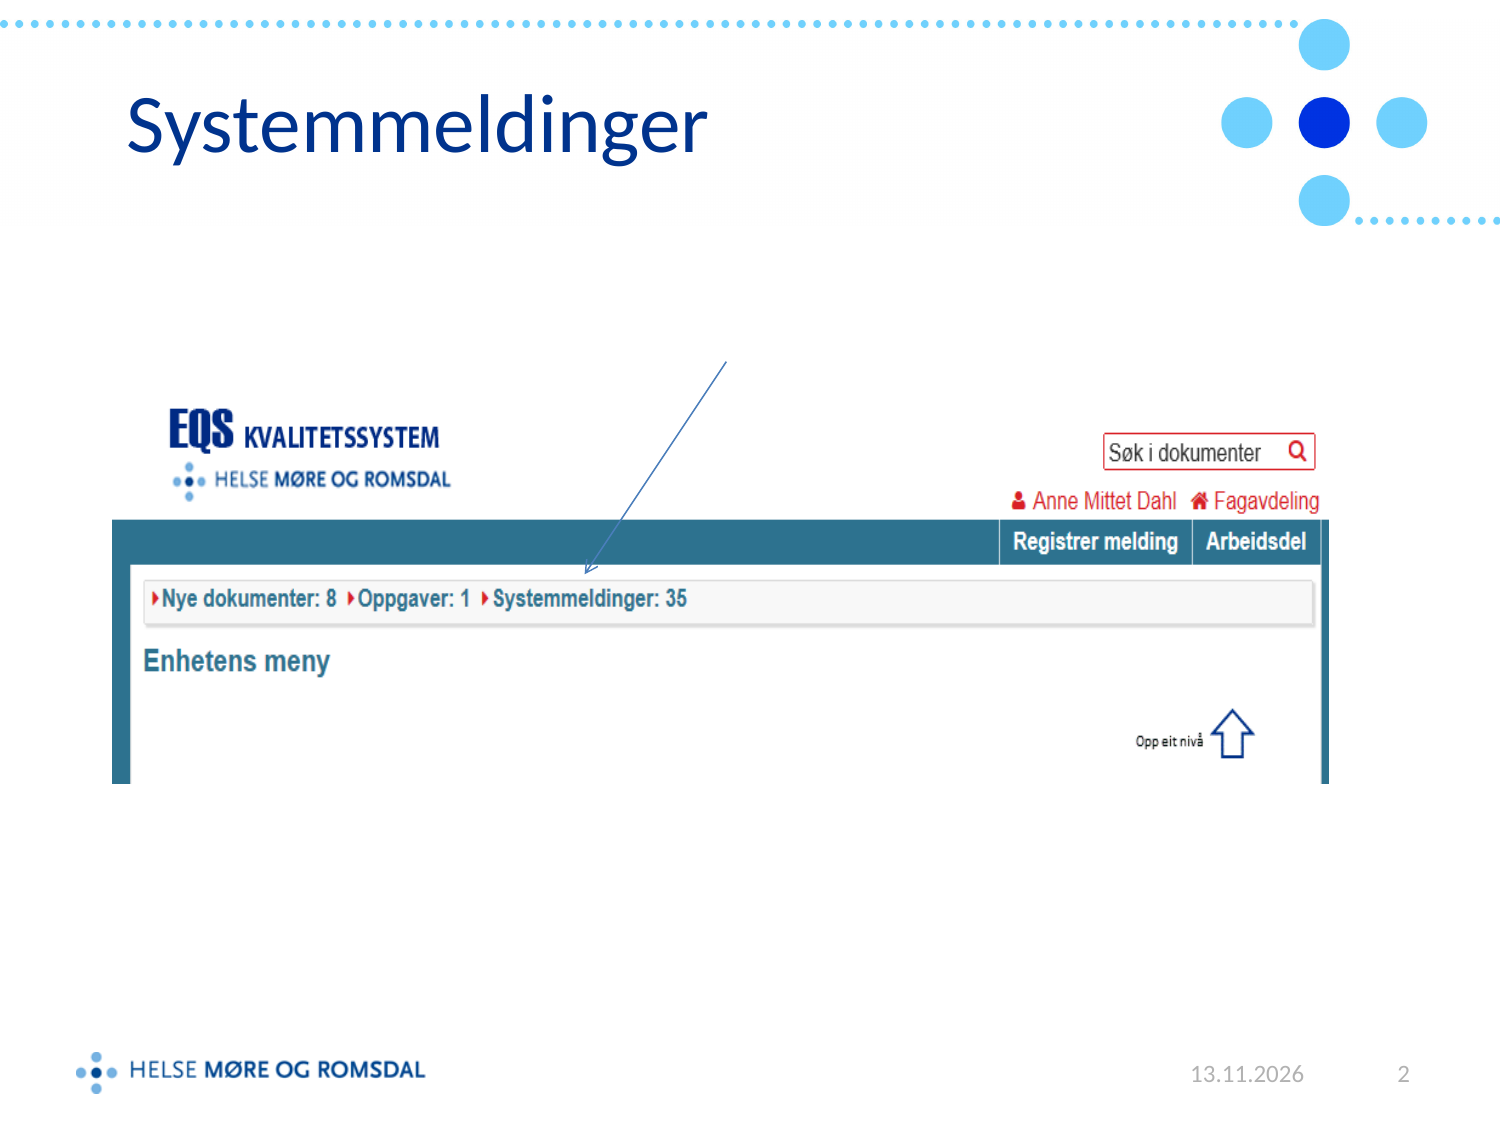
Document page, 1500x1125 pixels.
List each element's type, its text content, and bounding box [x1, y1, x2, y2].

slide_number 2 [1352, 1042, 1425, 1103]
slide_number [1175, 1042, 1329, 1103]
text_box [584, 361, 727, 575]
title Systemmeldinger [112, 61, 1199, 232]
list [111, 396, 1330, 785]
picture [0, 19, 1500, 226]
picture [76, 1052, 455, 1094]
